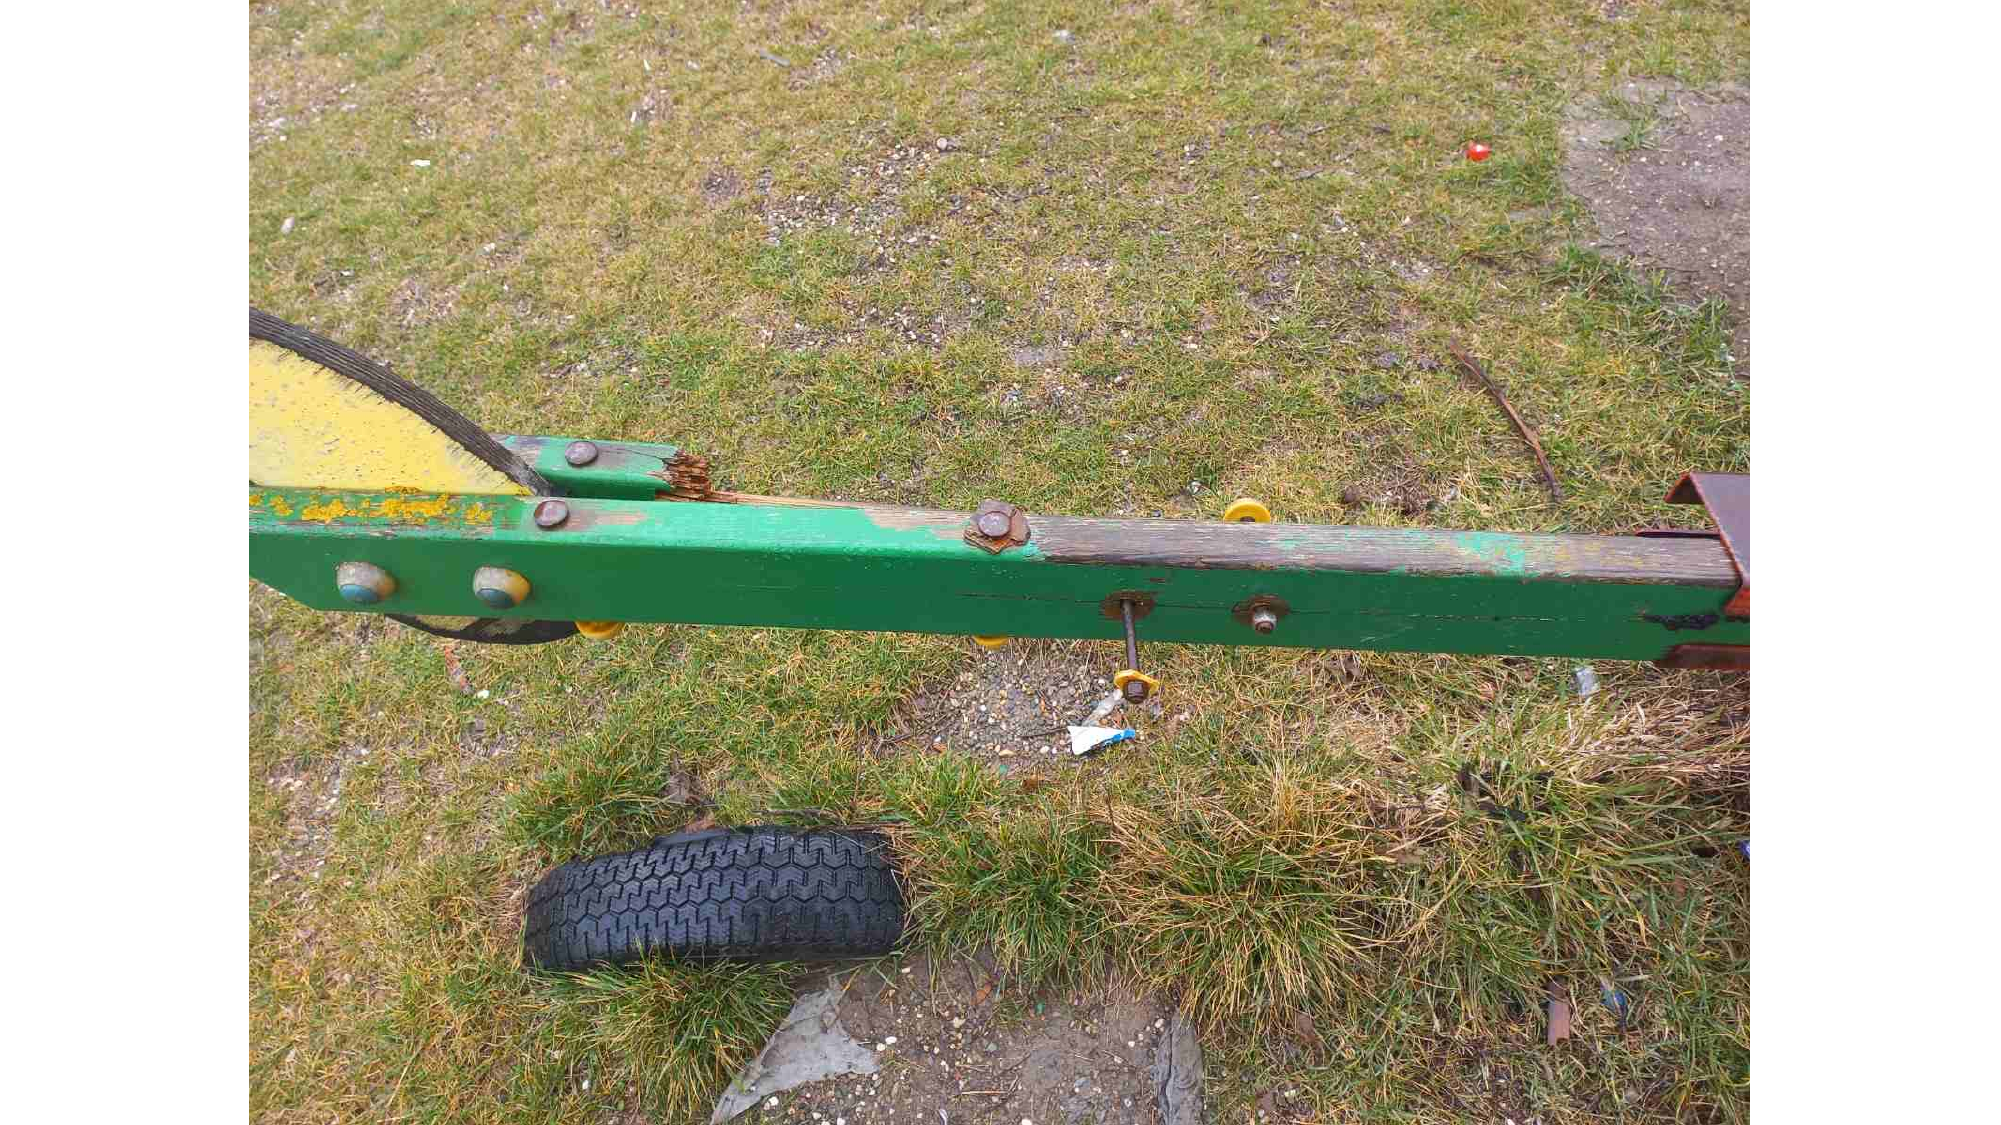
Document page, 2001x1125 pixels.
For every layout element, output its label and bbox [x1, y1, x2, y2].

picture [249, 0, 1750, 1125]
